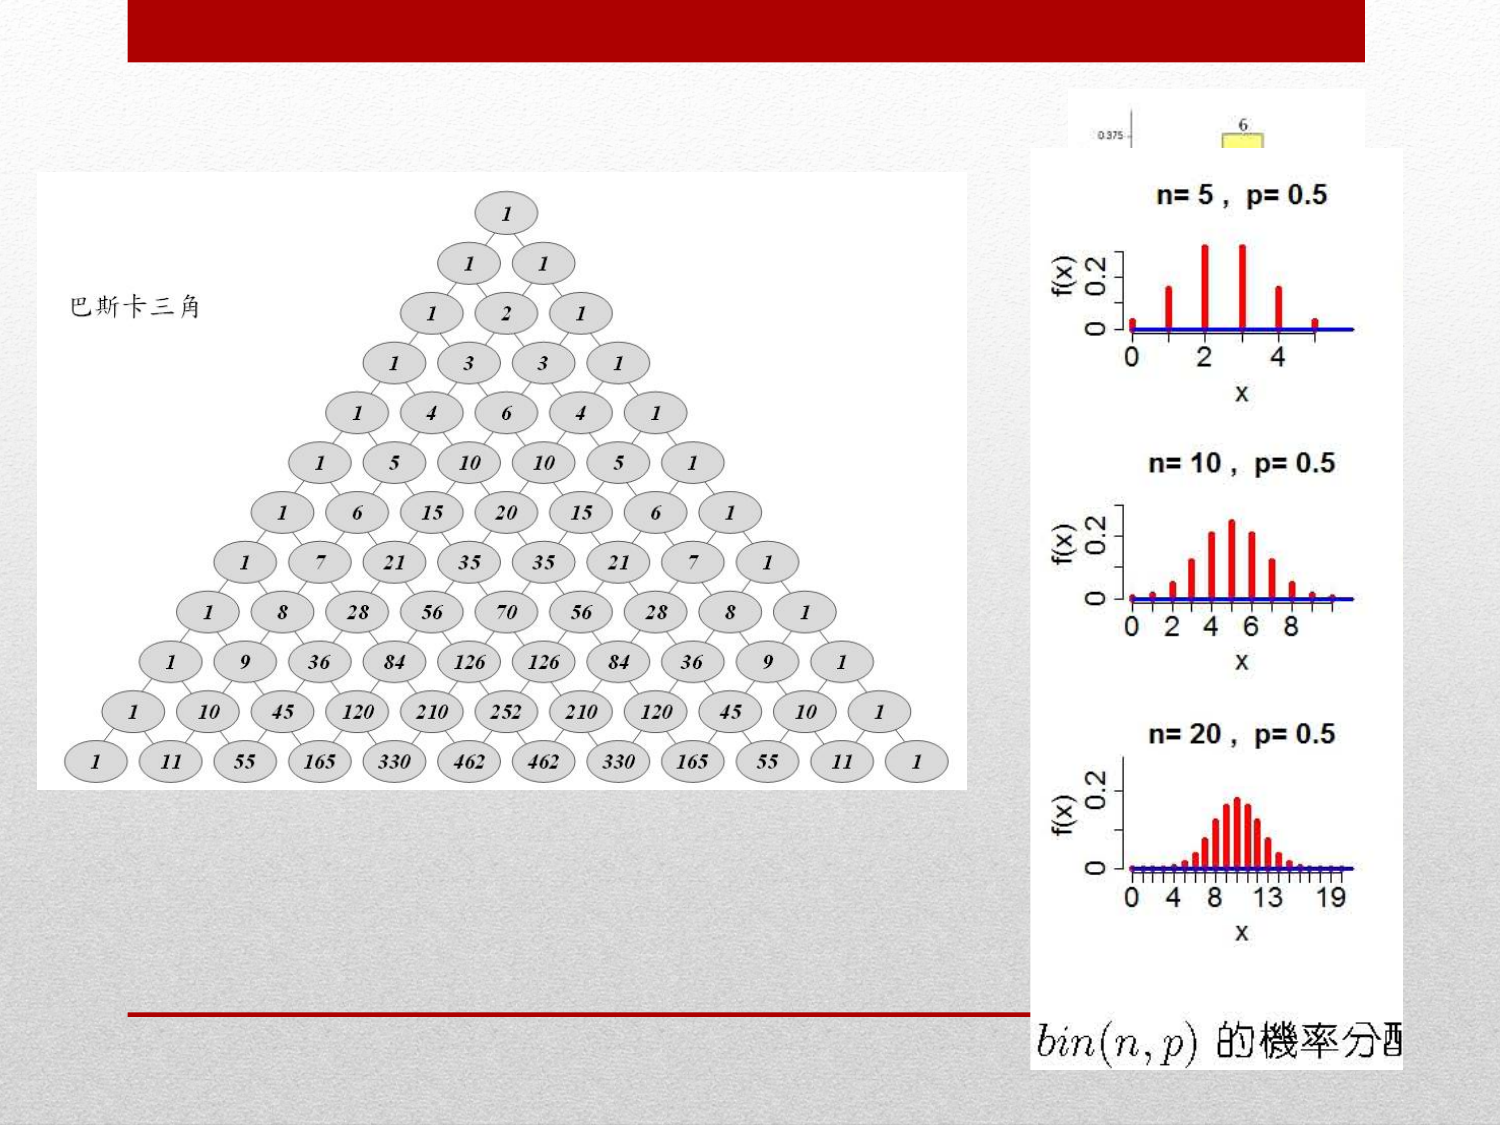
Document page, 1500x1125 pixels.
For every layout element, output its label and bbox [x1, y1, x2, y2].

picture [36, 171, 967, 791]
picture [1029, 89, 1404, 1071]
